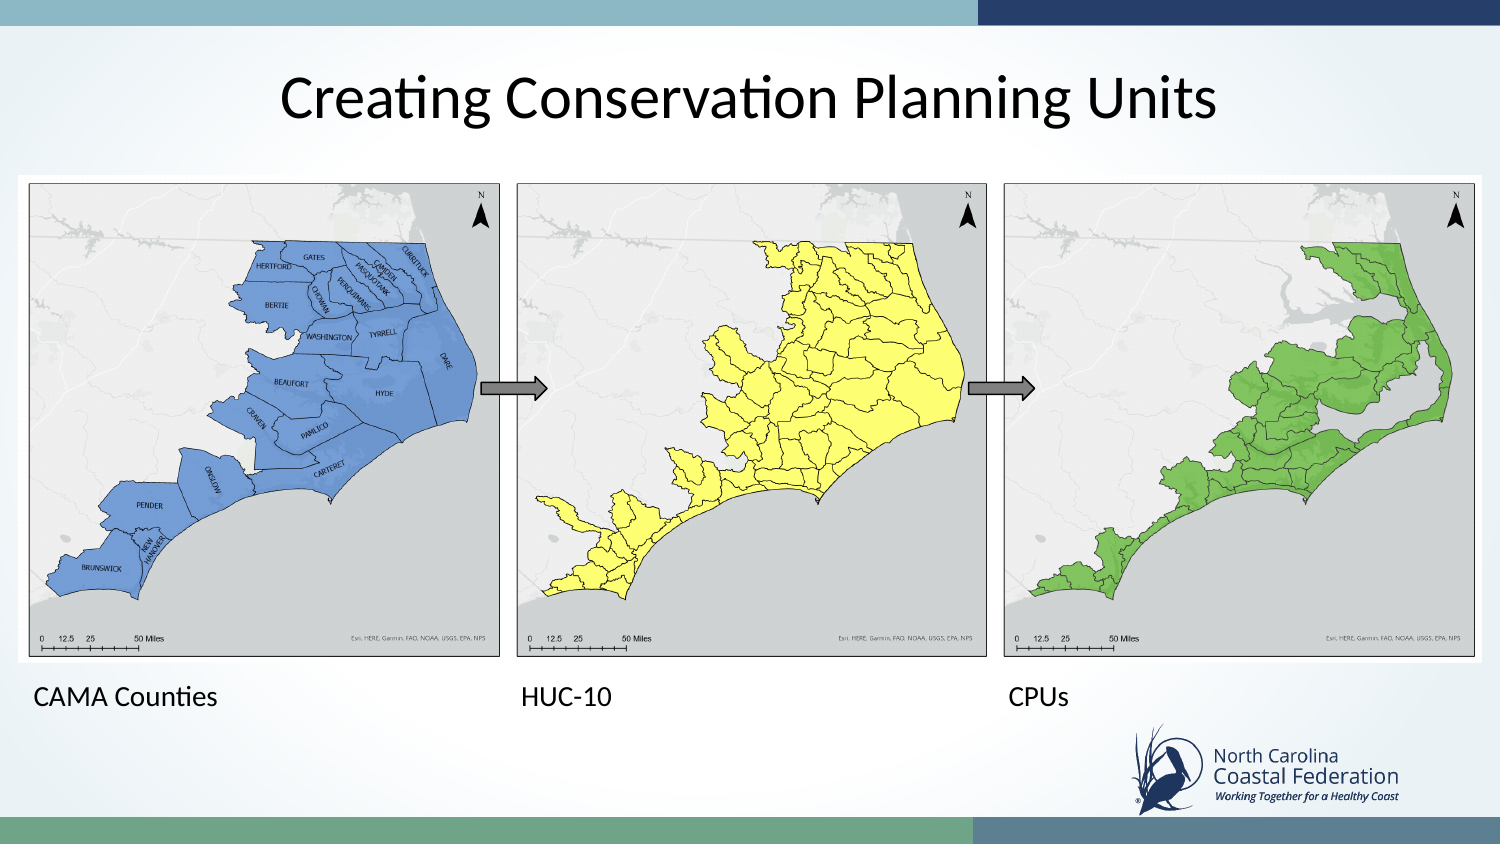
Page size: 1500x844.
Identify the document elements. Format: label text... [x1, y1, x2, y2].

picture [0, 0, 1500, 844]
text_box CAMA Counties [18, 671, 252, 728]
text_box HUC-10 [506, 671, 634, 728]
title Creating Conservation Planning Units [256, 50, 1244, 137]
text_box CPUs [993, 671, 1095, 728]
